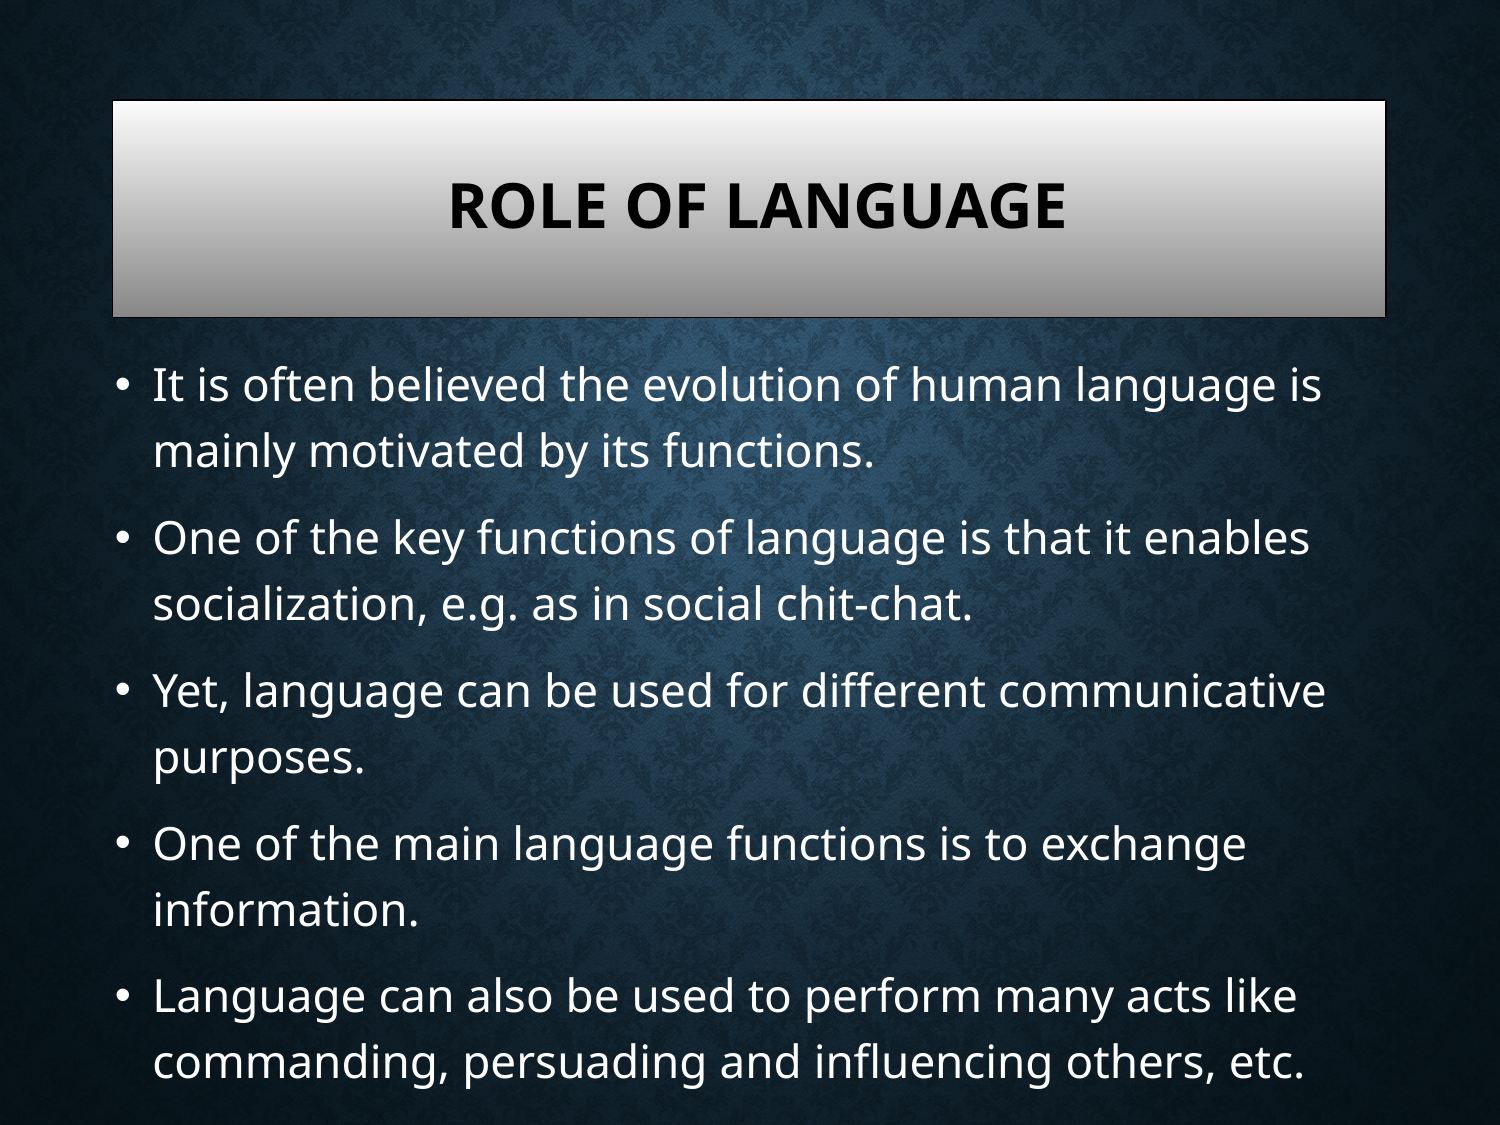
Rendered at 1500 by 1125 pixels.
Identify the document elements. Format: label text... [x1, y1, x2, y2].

list It is often believed the evolution of human language is mainly motivated by its functions. One of the key functions of language is that it enables socialization, e.g. as in social chit-chat. Yet, language can be used for different communicative purposes. One of the main language functions is to exchange information. Language can also be used to perform many acts like commanding, persuading and influencing others, etc. [99, 337, 1400, 1088]
title Role of Language [112, 99, 1387, 318]
